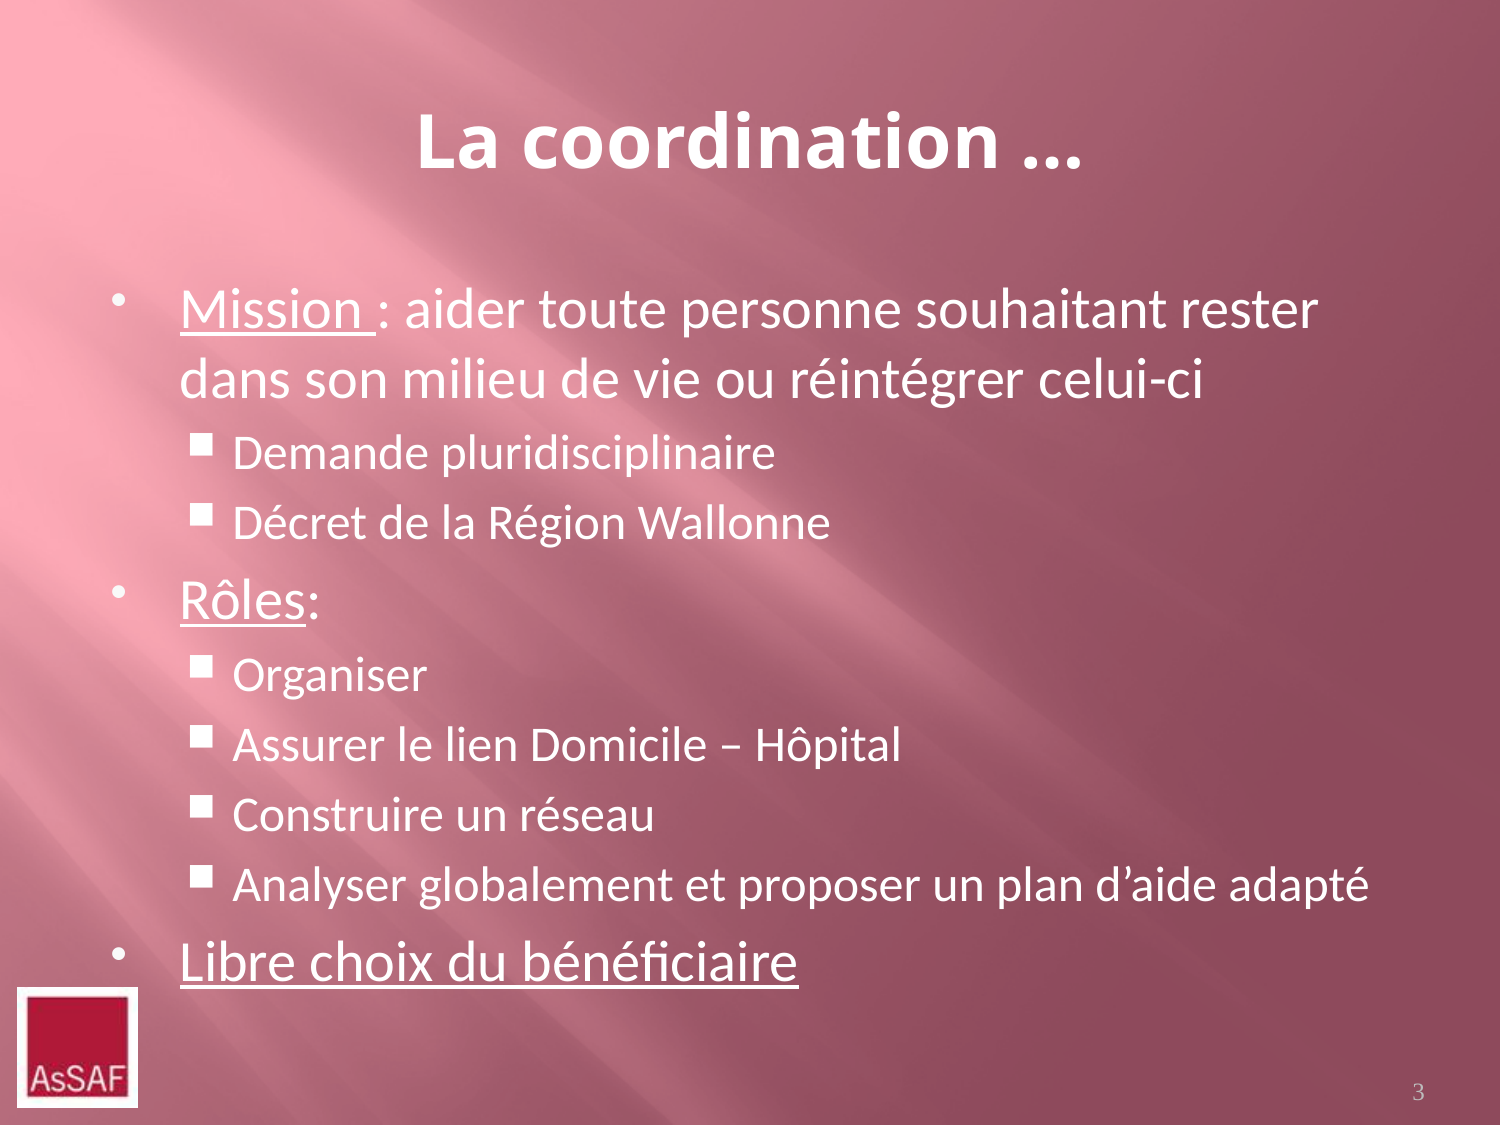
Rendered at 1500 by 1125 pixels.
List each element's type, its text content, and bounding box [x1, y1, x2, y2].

slide_number 3 [1299, 1052, 1425, 1113]
list Mission : aider toute personne souhaitant rester dans son milieu de vie ou réintégrer celui-ci Demande pluridisciplinaire Décret de la Région Wallonne Rôles: Organiser Assurer le lien Domicile – Hôpital Construire un réseau Analyser globalement et proposer un plan d’aide adapté Libre choix du bénéficiaire [75, 262, 1425, 1035]
picture [17, 987, 138, 1108]
title La coordination … [75, 45, 1425, 233]
